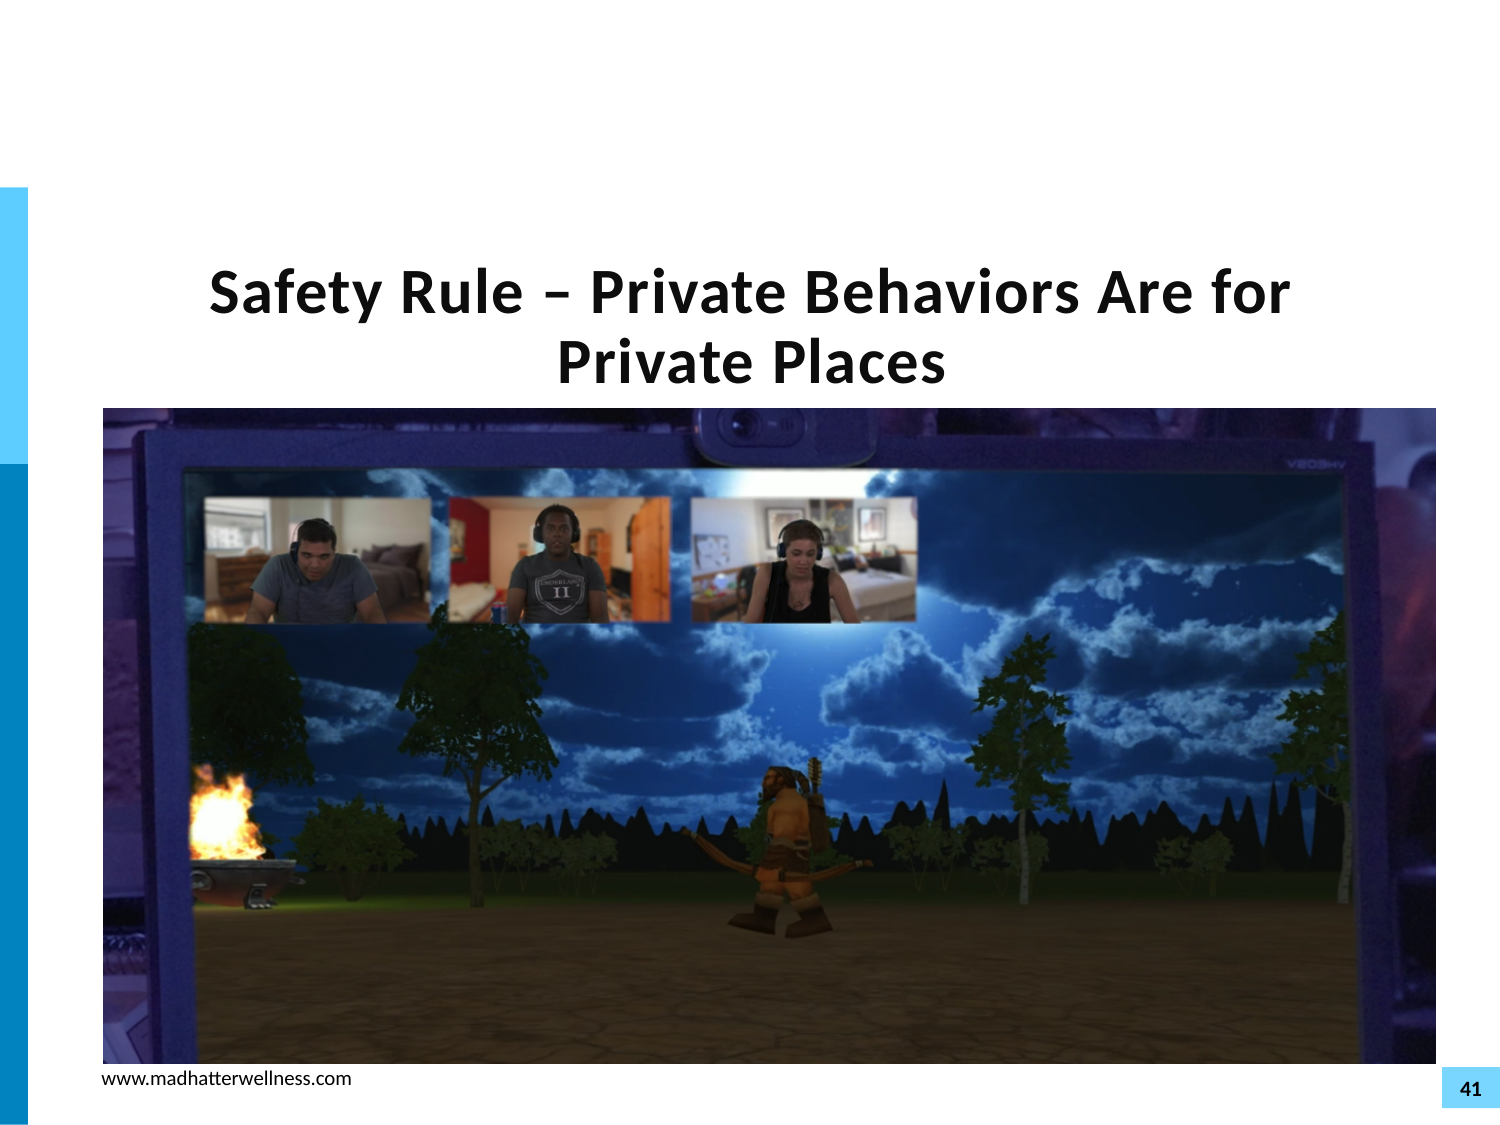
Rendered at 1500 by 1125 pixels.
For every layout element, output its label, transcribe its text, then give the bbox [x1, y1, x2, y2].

title Safety Rule – Private Behaviors Are for Private Places [103, 234, 1402, 404]
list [103, 407, 1436, 1064]
